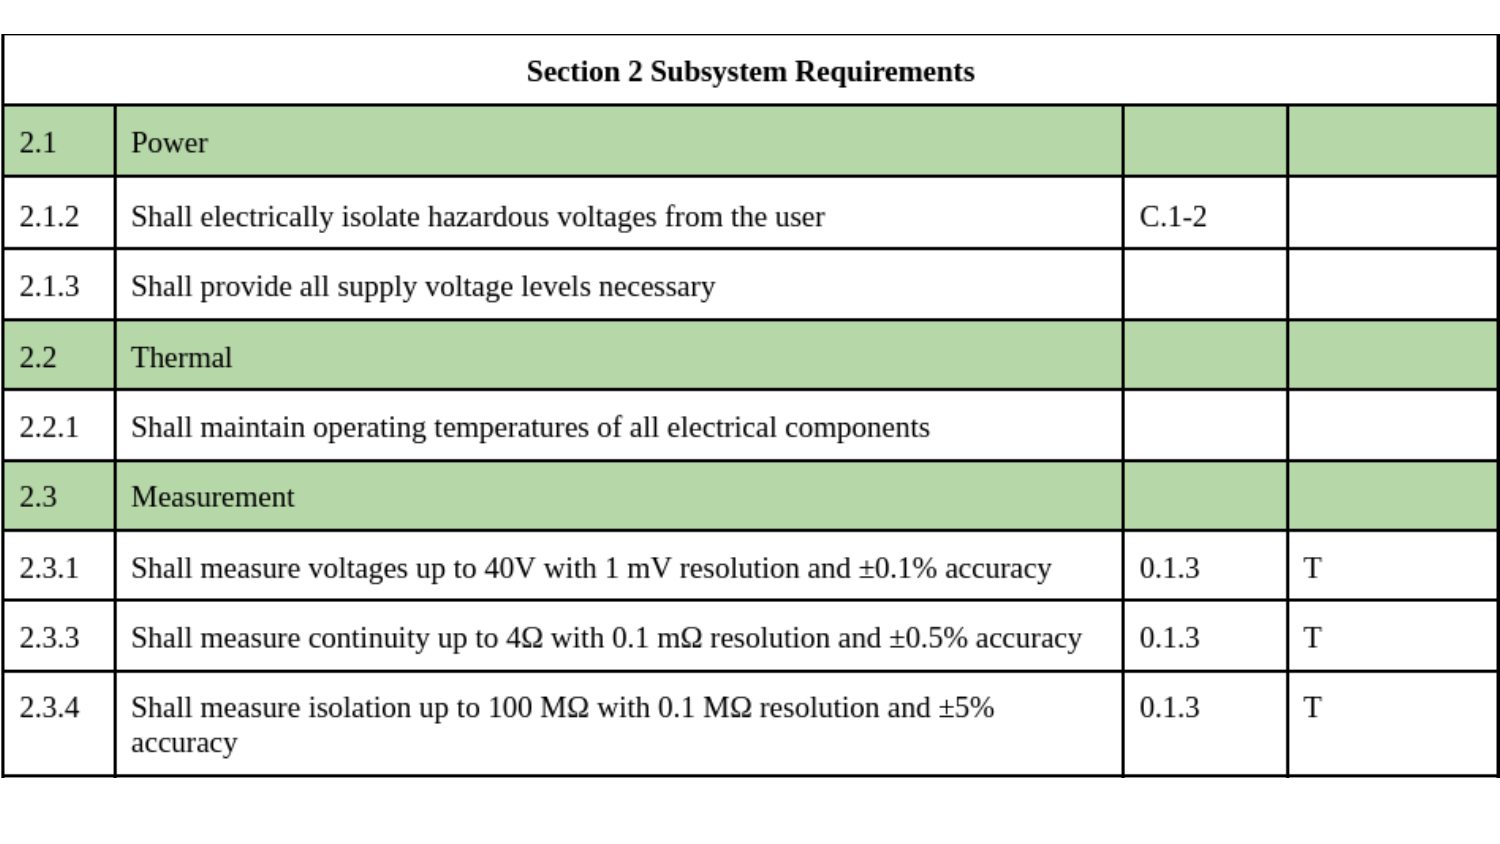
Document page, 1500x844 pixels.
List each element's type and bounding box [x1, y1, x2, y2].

picture [0, 34, 1500, 778]
